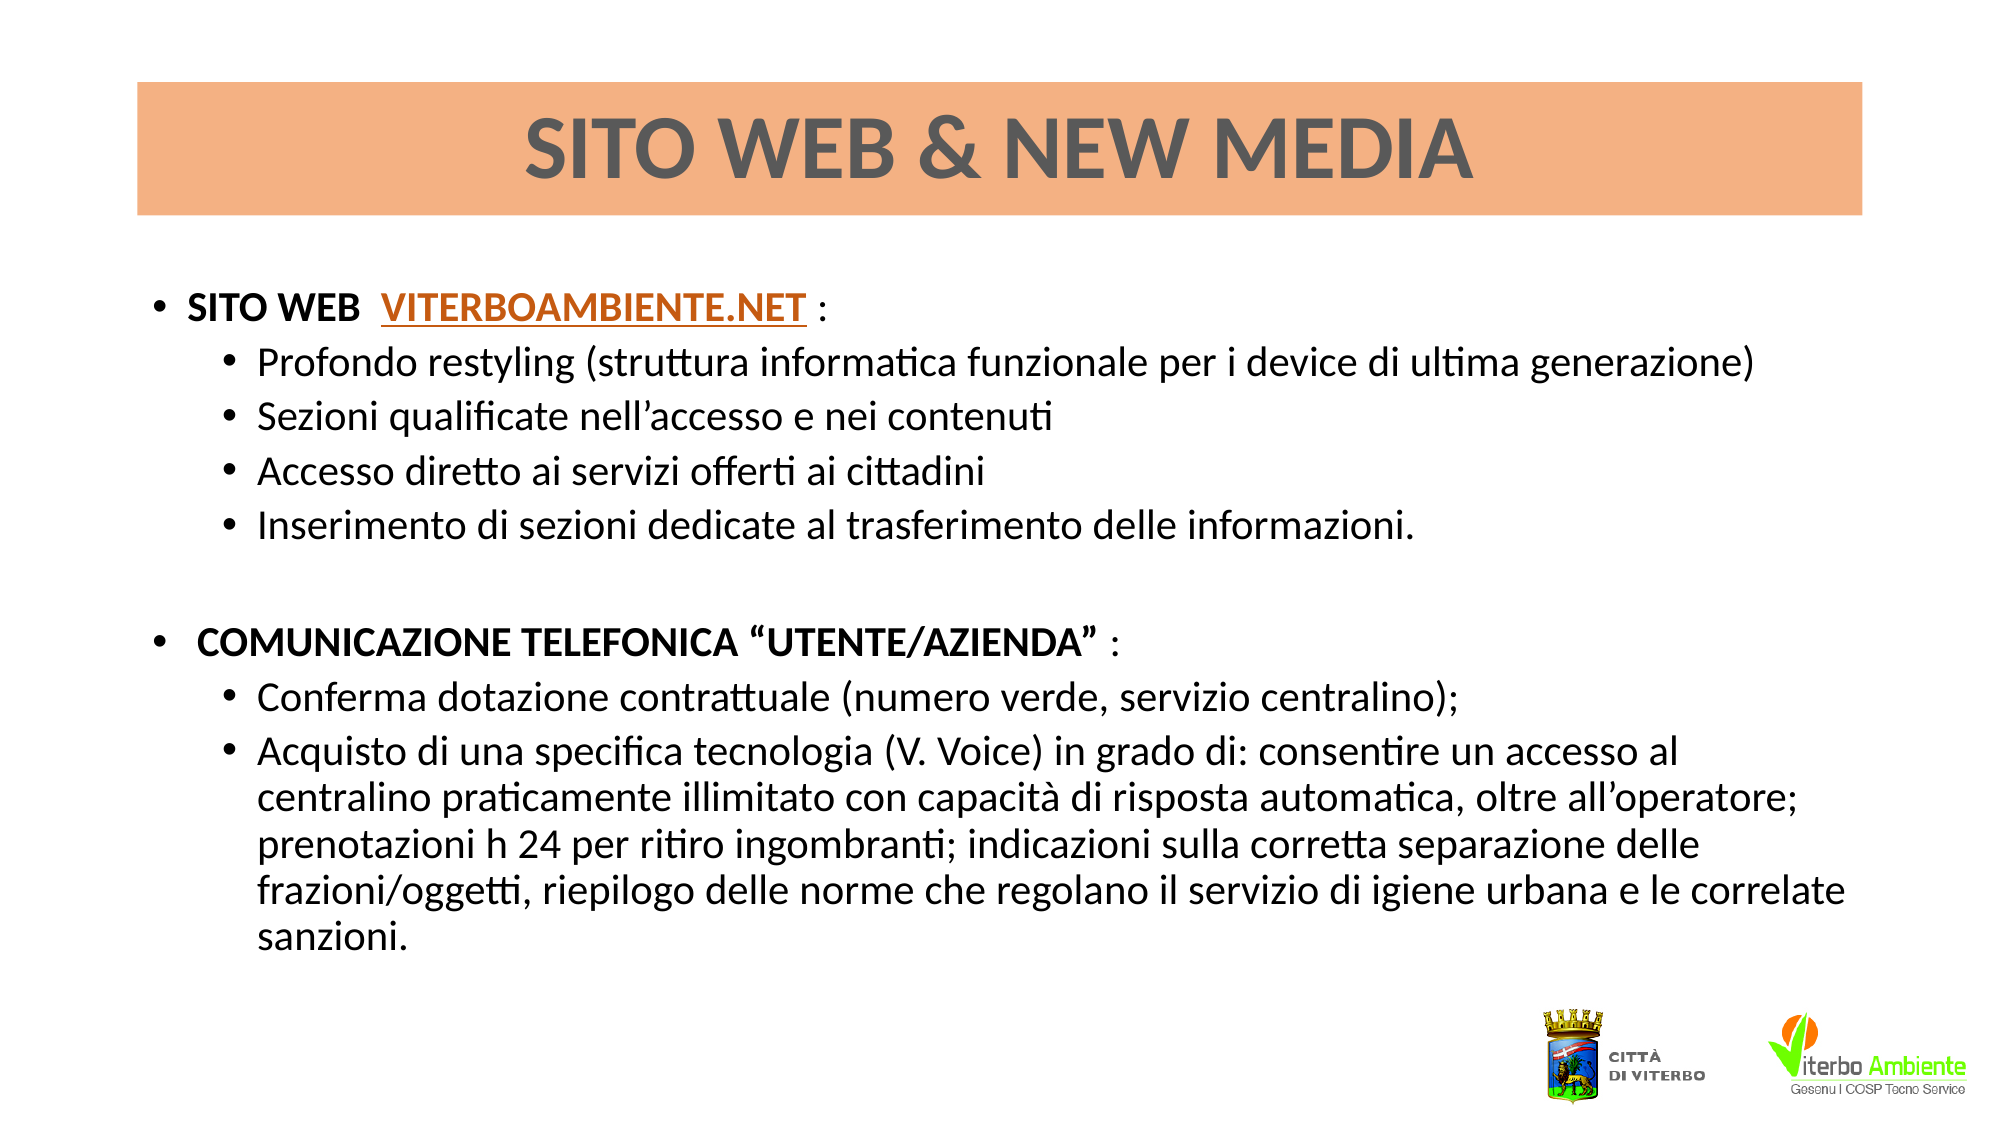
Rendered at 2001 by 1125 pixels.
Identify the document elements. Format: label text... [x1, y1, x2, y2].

picture [1510, 983, 2000, 1125]
list SITO WEB VITERBOAMBIENTE.NET : Profondo restyling (struttura informatica funzionale per i device di ultima generazione) Sezioni qualificate nell’accesso e nei contenuti Accesso diretto ai servizi offerti ai cittadini Inserimento di sezioni dedicate al trasferimento delle informazioni. COMUNICAZIONE TELEFONICA “UTENTE/AZIENDA” : Conferma dotazione contrattuale (numero verde, servizio centralino); Acquisto di una specifica tecnologia (V. Voice) in grado di: consentire un accesso al centralino praticamente illimitato con capacità di risposta automatica, oltre all’operatore; prenotazioni h 24 per ritiro ingombranti; indicazioni sulla corretta separazione delle frazioni/oggetti, riepilogo delle norme che regolano il servizio di igiene urbana e le correlate sanzioni. [137, 277, 1863, 984]
title SITO WEB & NEW MEDIA [137, 82, 1863, 216]
